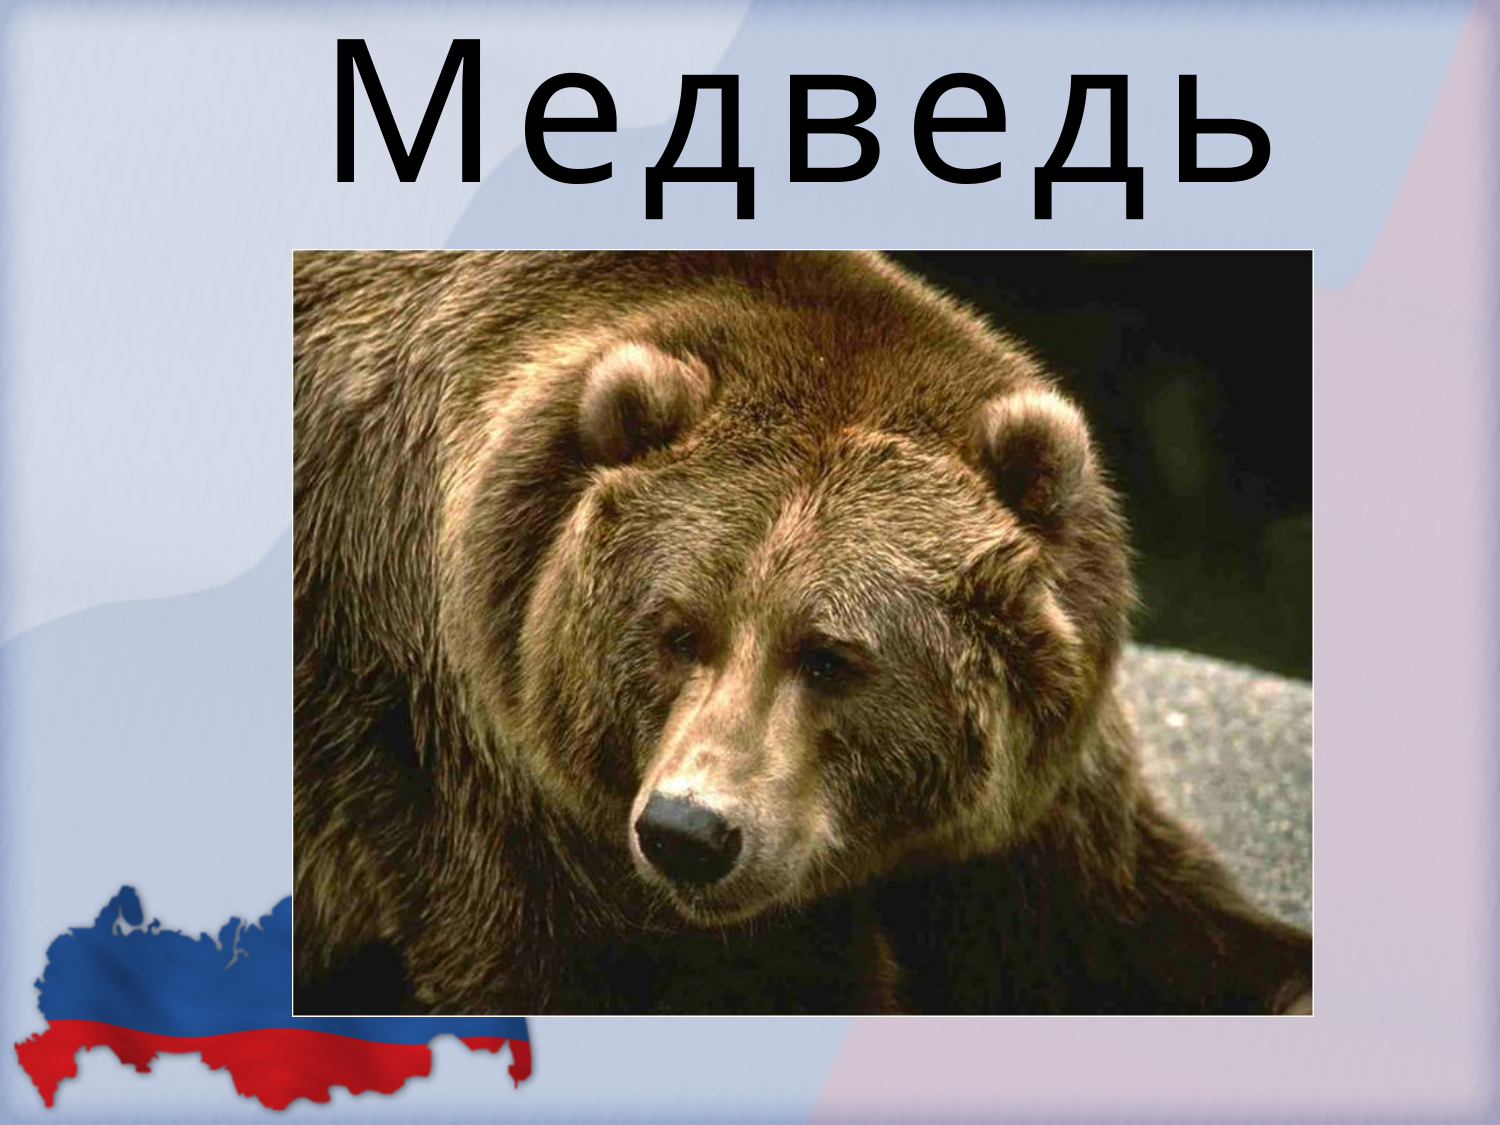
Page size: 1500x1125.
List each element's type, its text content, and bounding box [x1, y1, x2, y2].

title Медведь [132, 128, 1484, 317]
picture [0, 0, 1500, 1125]
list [292, 249, 1314, 1017]
